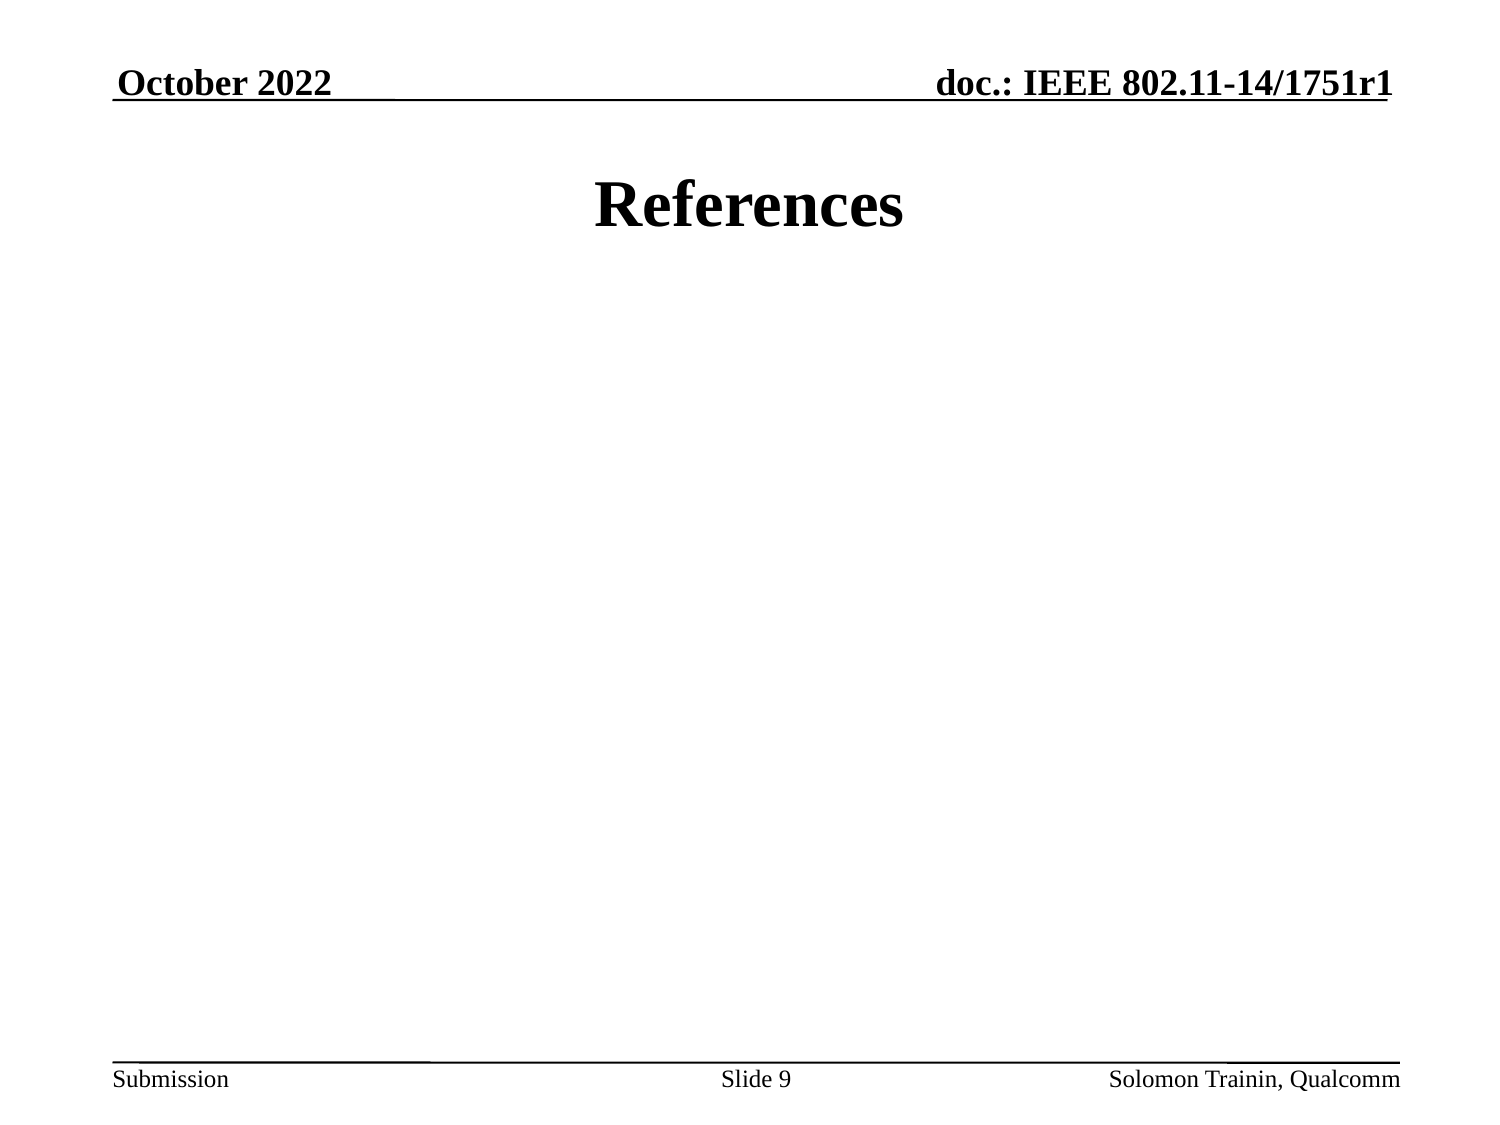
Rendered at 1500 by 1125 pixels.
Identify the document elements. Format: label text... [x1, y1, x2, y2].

footer Solomon Trainin, Qualcomm [1019, 1061, 1402, 1093]
slide_number Slide 9 [712, 1061, 800, 1123]
title References [112, 112, 1388, 288]
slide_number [116, 58, 507, 104]
